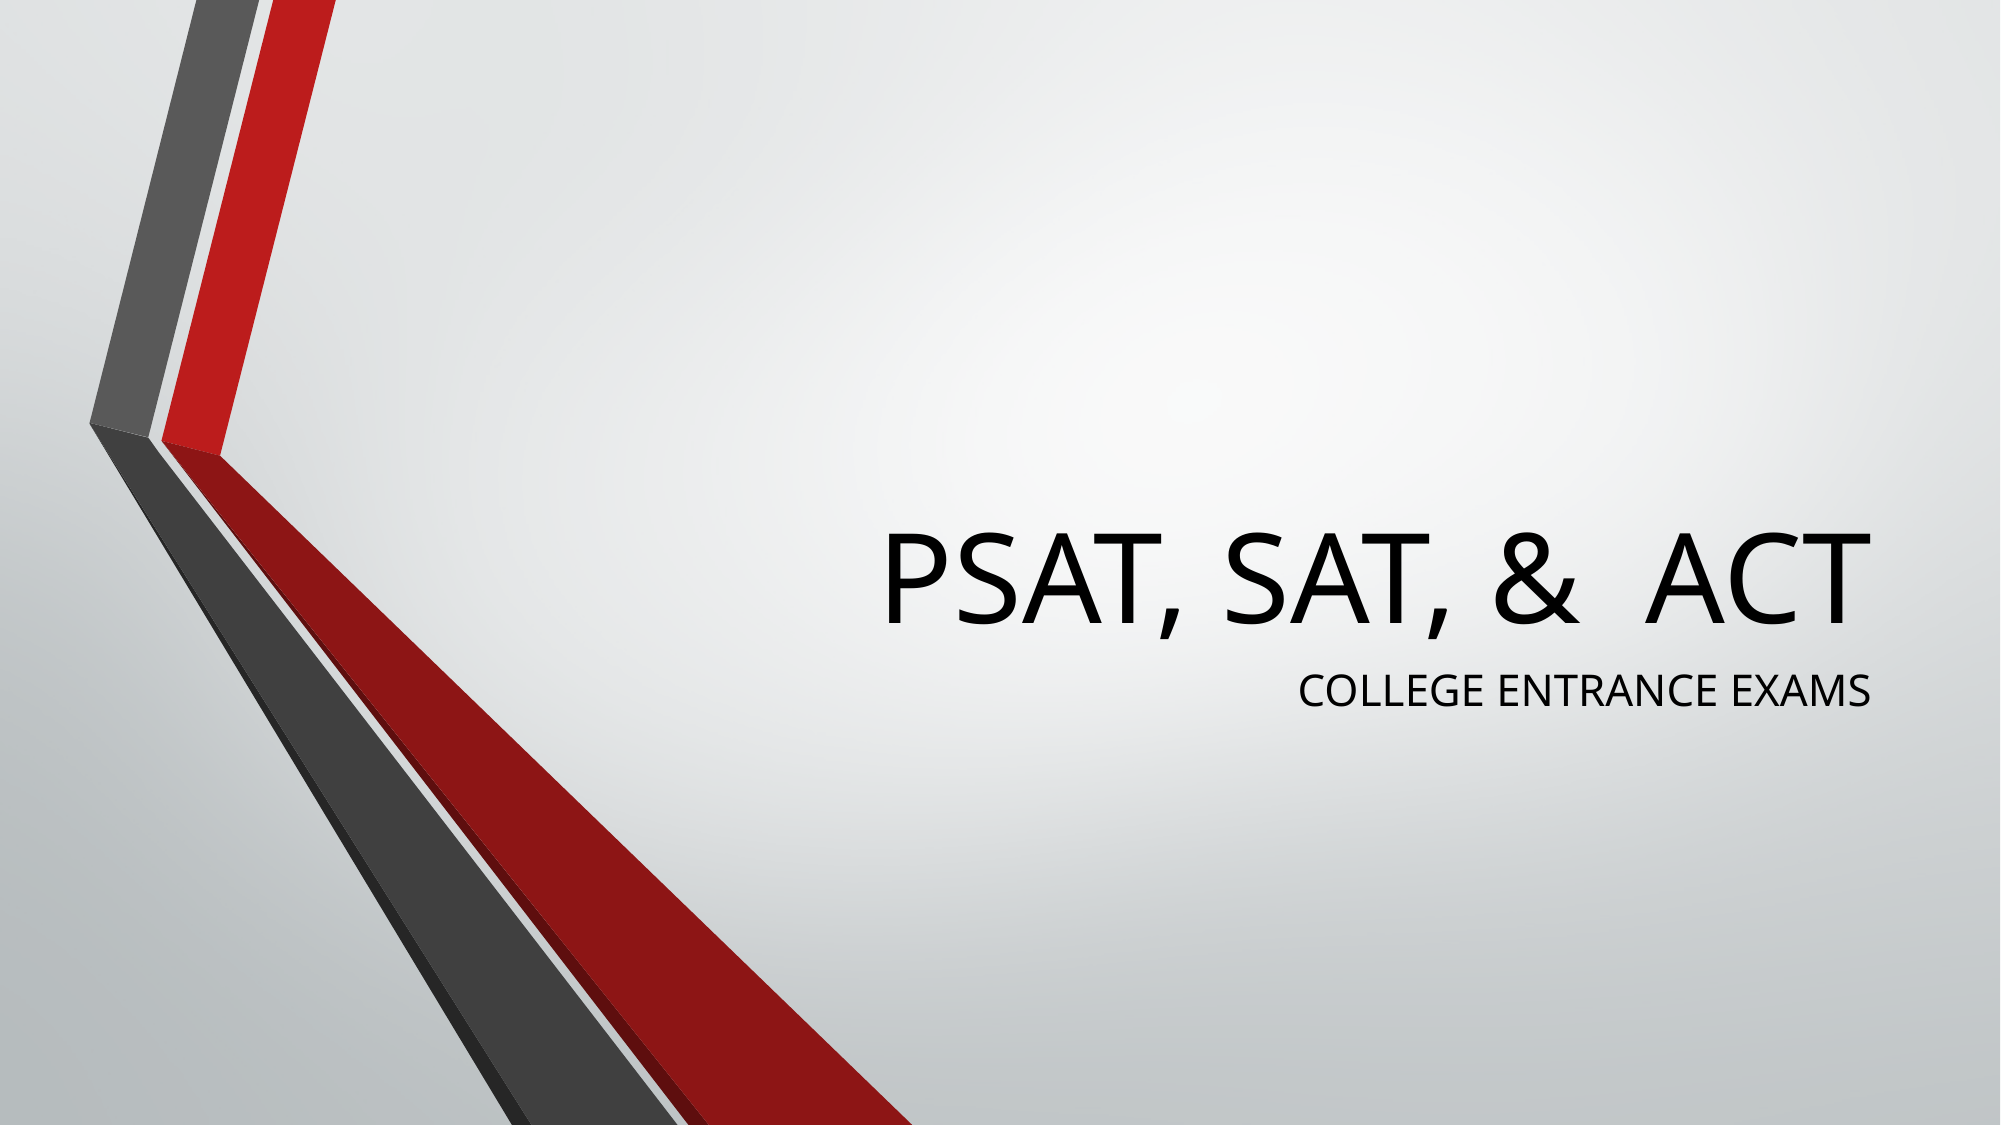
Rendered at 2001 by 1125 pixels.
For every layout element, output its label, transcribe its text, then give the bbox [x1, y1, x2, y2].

subtitle COLLEGE ENTRANCE EXAMS [740, 655, 1887, 884]
title PSAT, SAT, & ACT [480, 226, 1887, 656]
